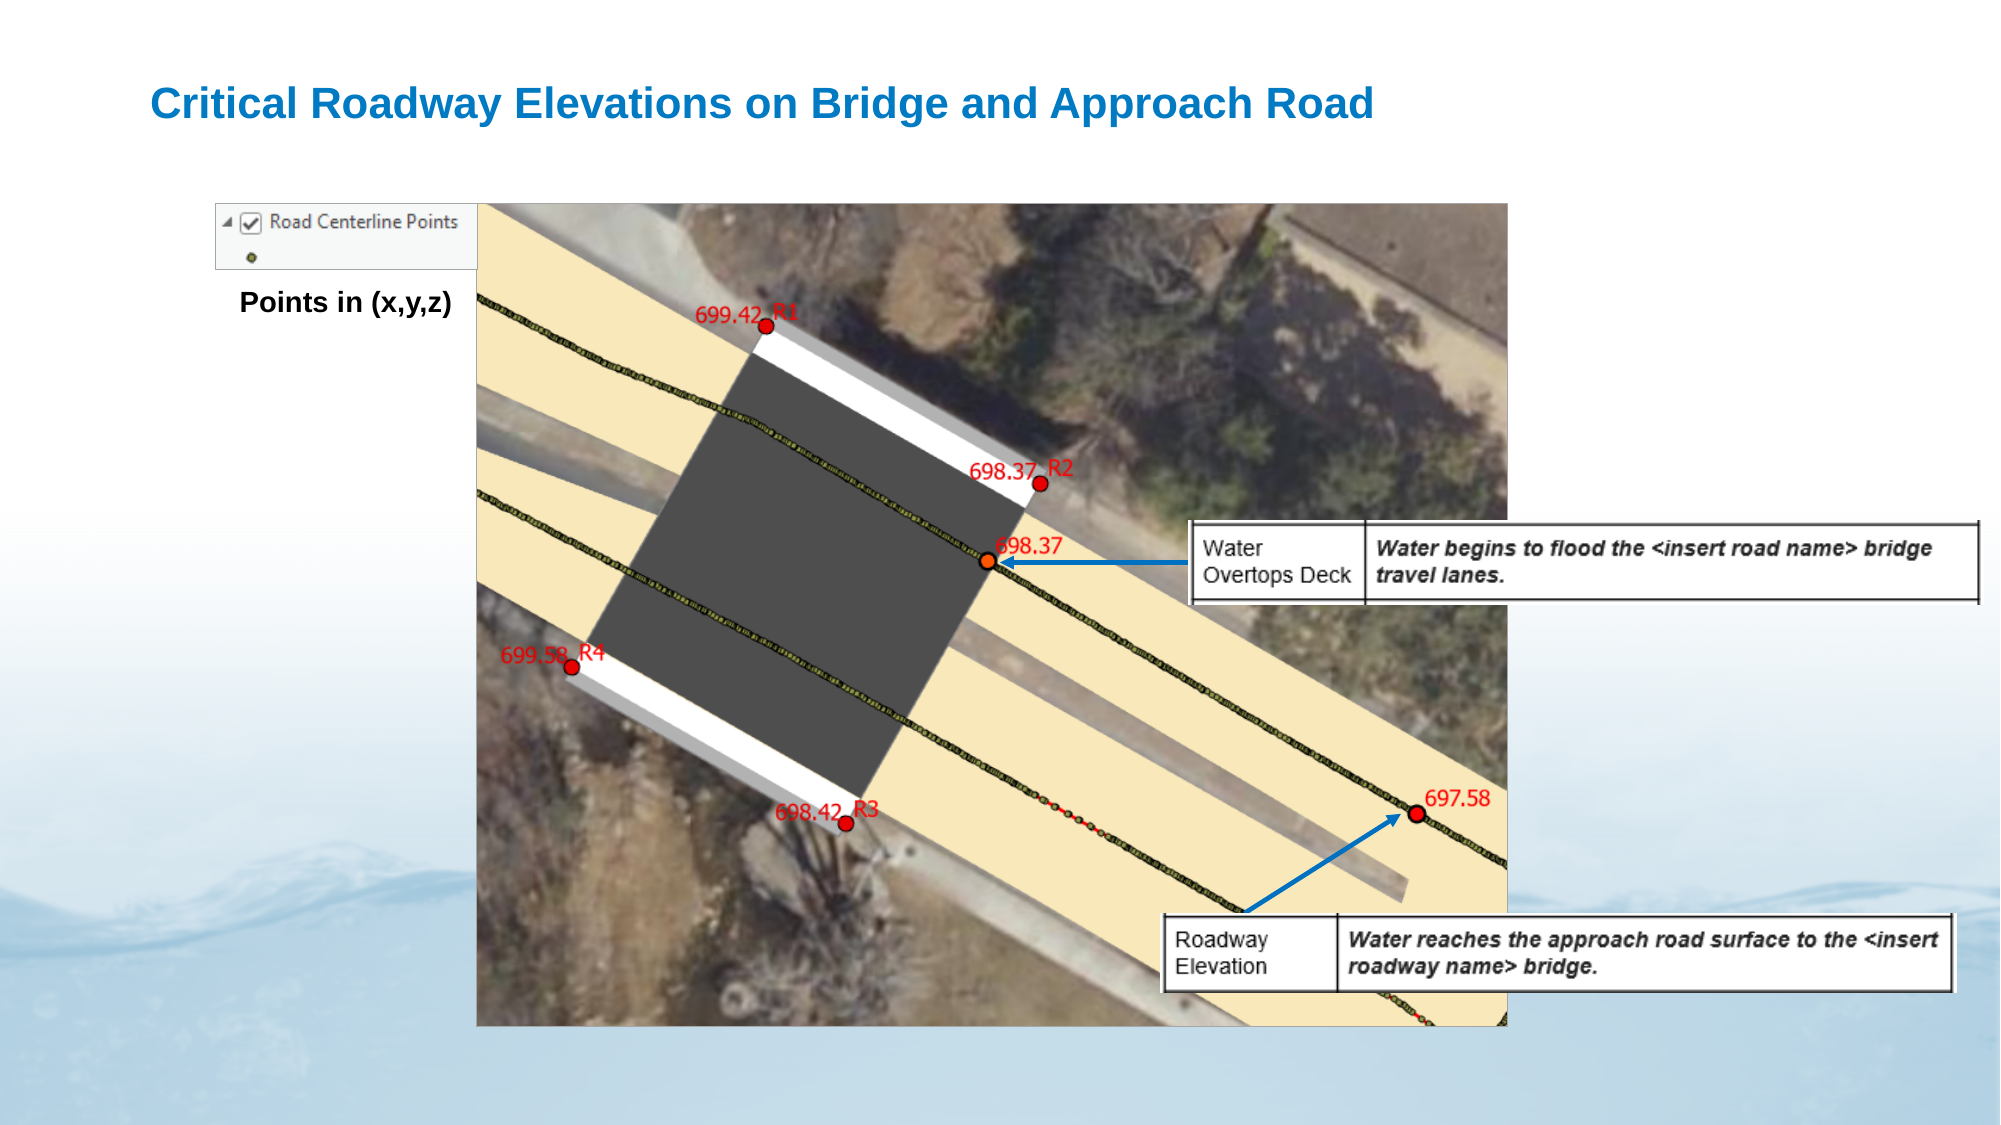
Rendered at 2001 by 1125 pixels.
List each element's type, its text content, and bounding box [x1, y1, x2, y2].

title Critical Roadway Elevations on Bridge and Approach Road [150, 75, 1750, 155]
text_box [215, 203, 1508, 1027]
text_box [1244, 813, 1402, 911]
picture [1160, 912, 1957, 993]
picture [1188, 520, 1985, 605]
